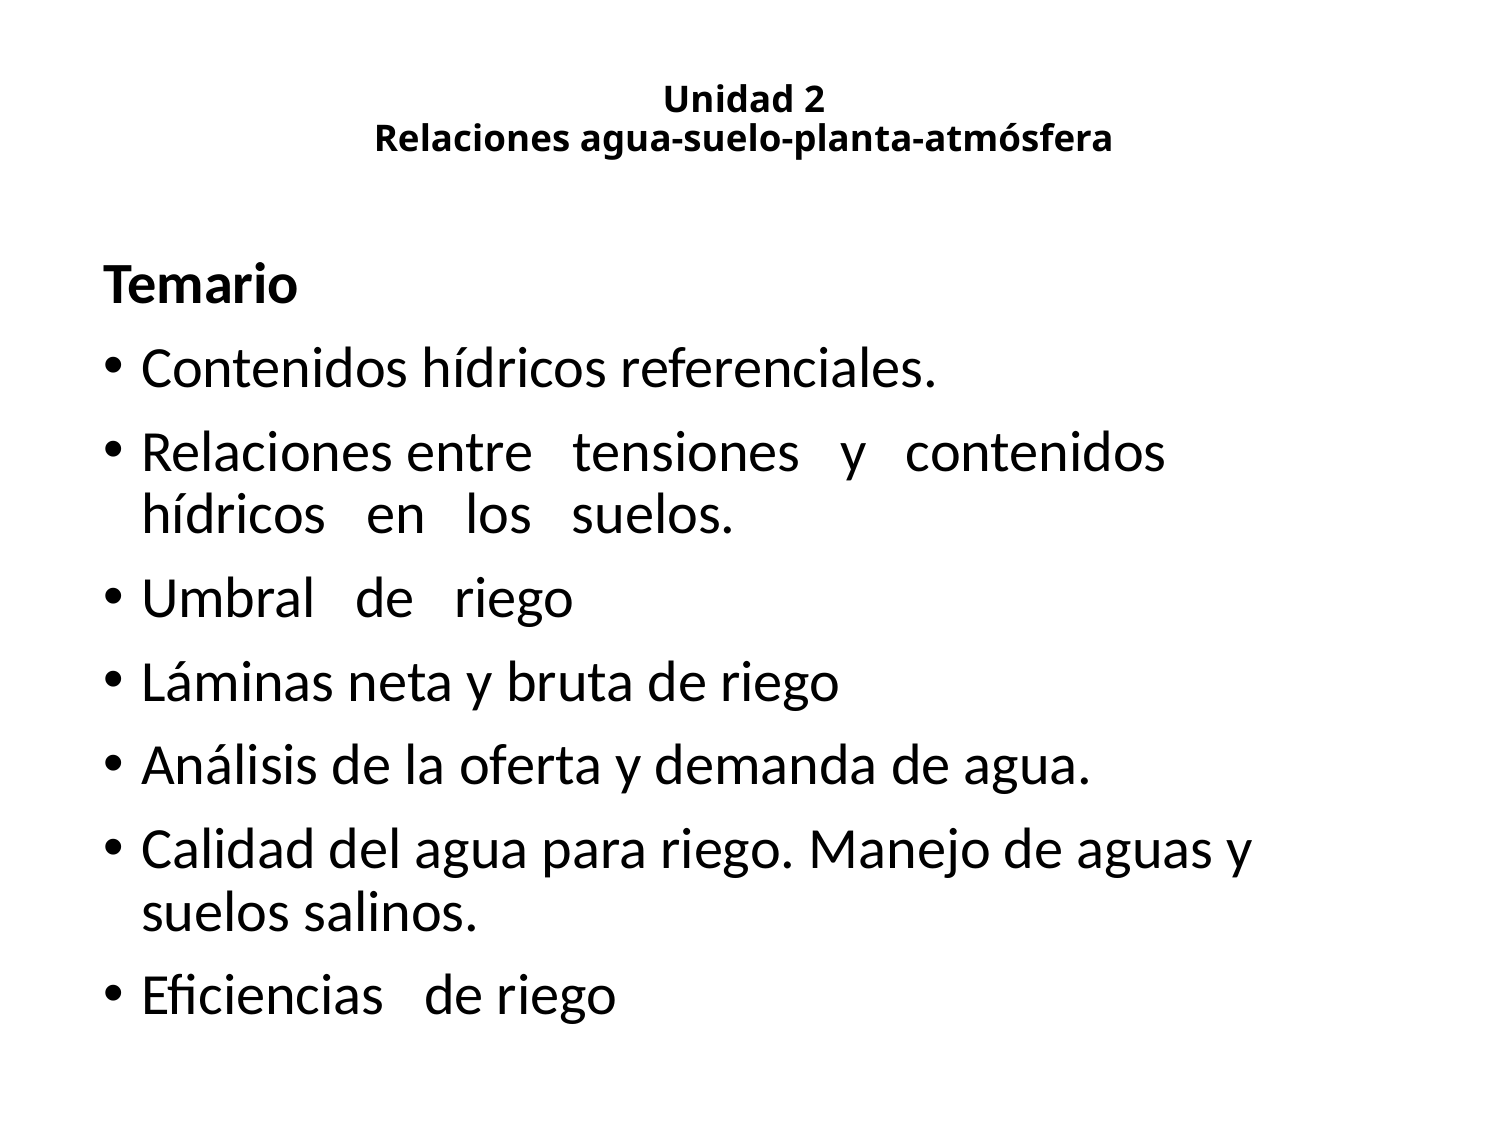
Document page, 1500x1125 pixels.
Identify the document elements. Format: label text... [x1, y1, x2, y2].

title Unidad 2 Relaciones agua-suelo-planta-atmósfera [50, 71, 1438, 213]
list Temario Contenidos hídricos referenciales. Relaciones entre tensiones y contenidos hídricos en los suelos. Umbral de riego Láminas neta y bruta de riego Análisis de la oferta y demanda de agua. Calidad del agua para riego. Manejo de aguas y suelos salinos. Eficiencias de riego [88, 245, 1361, 1080]
